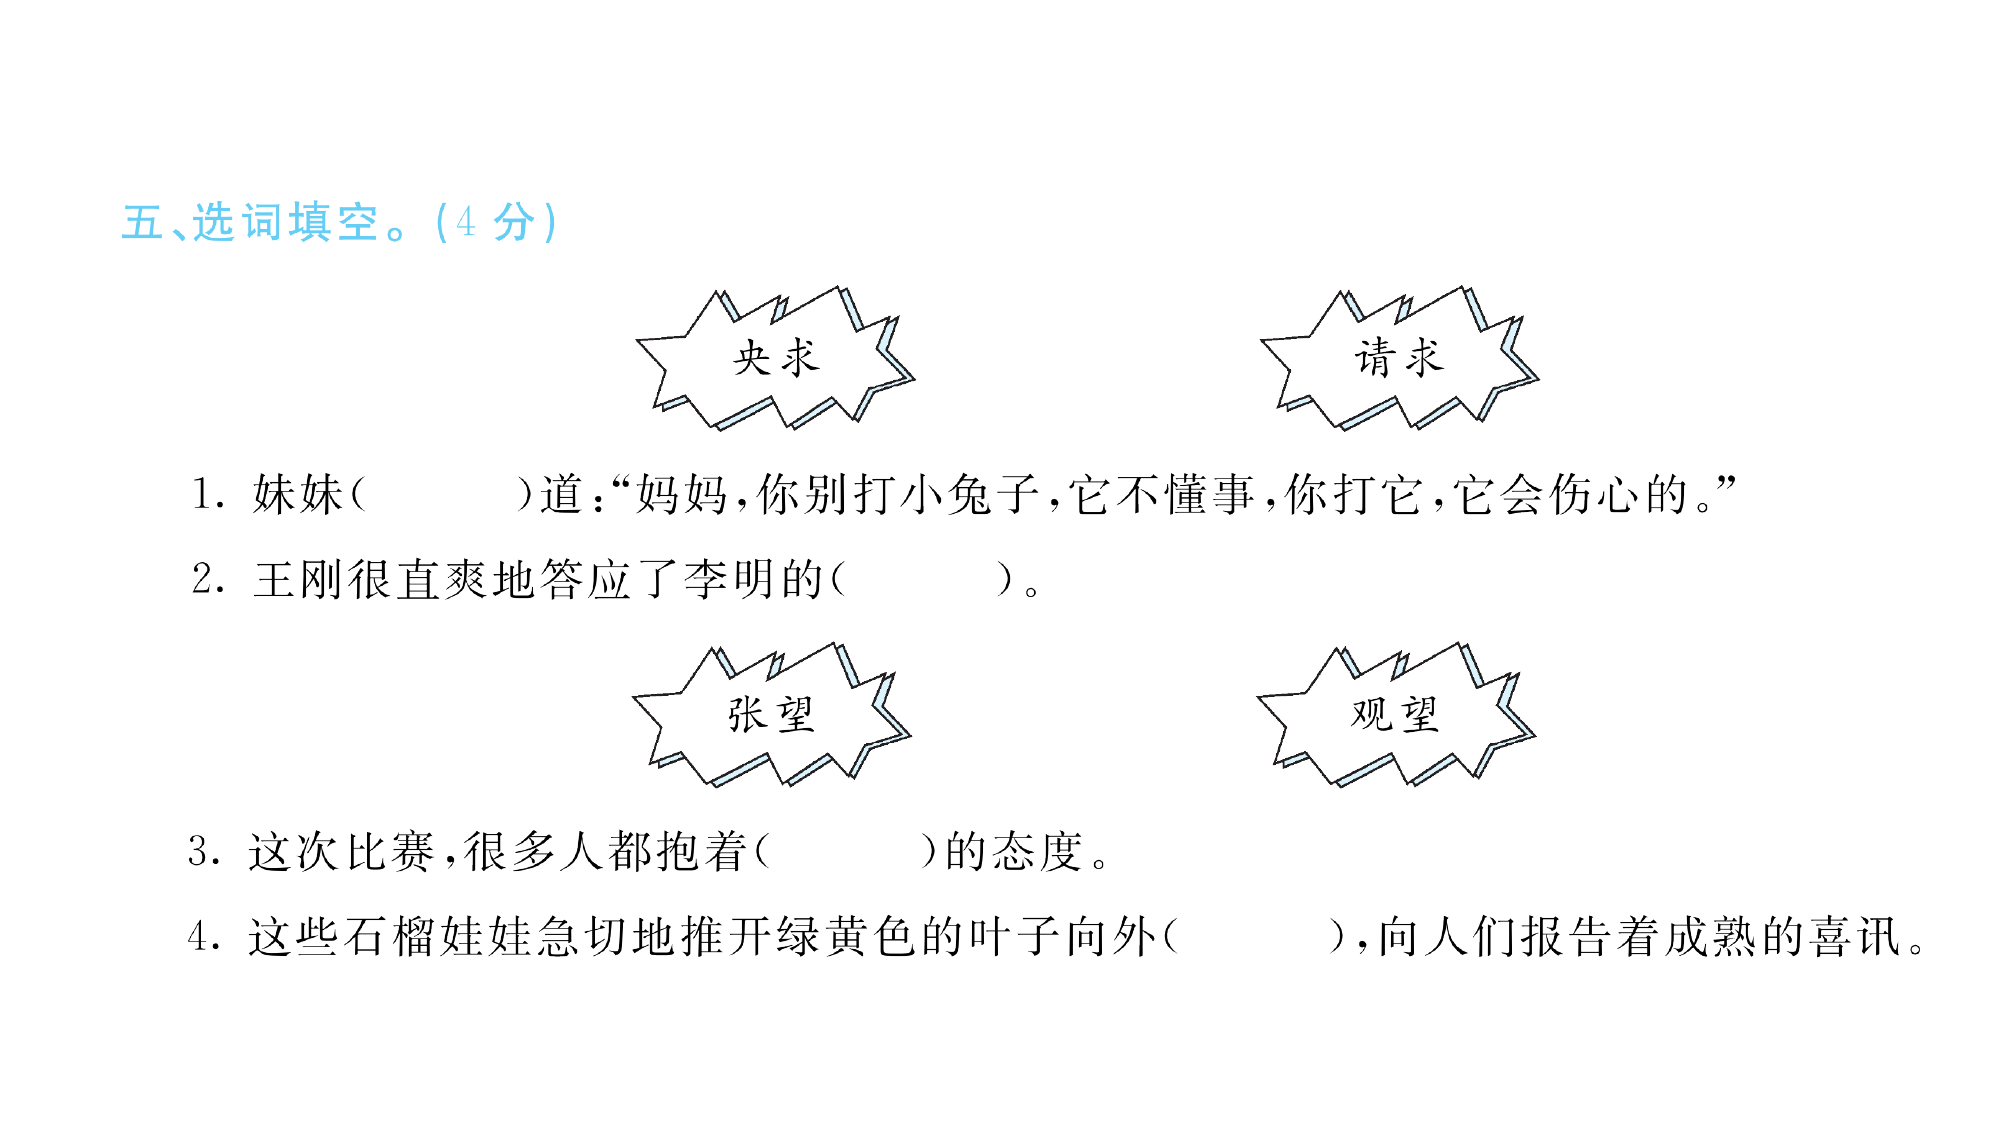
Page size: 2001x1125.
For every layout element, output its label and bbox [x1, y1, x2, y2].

picture [118, 177, 2000, 985]
